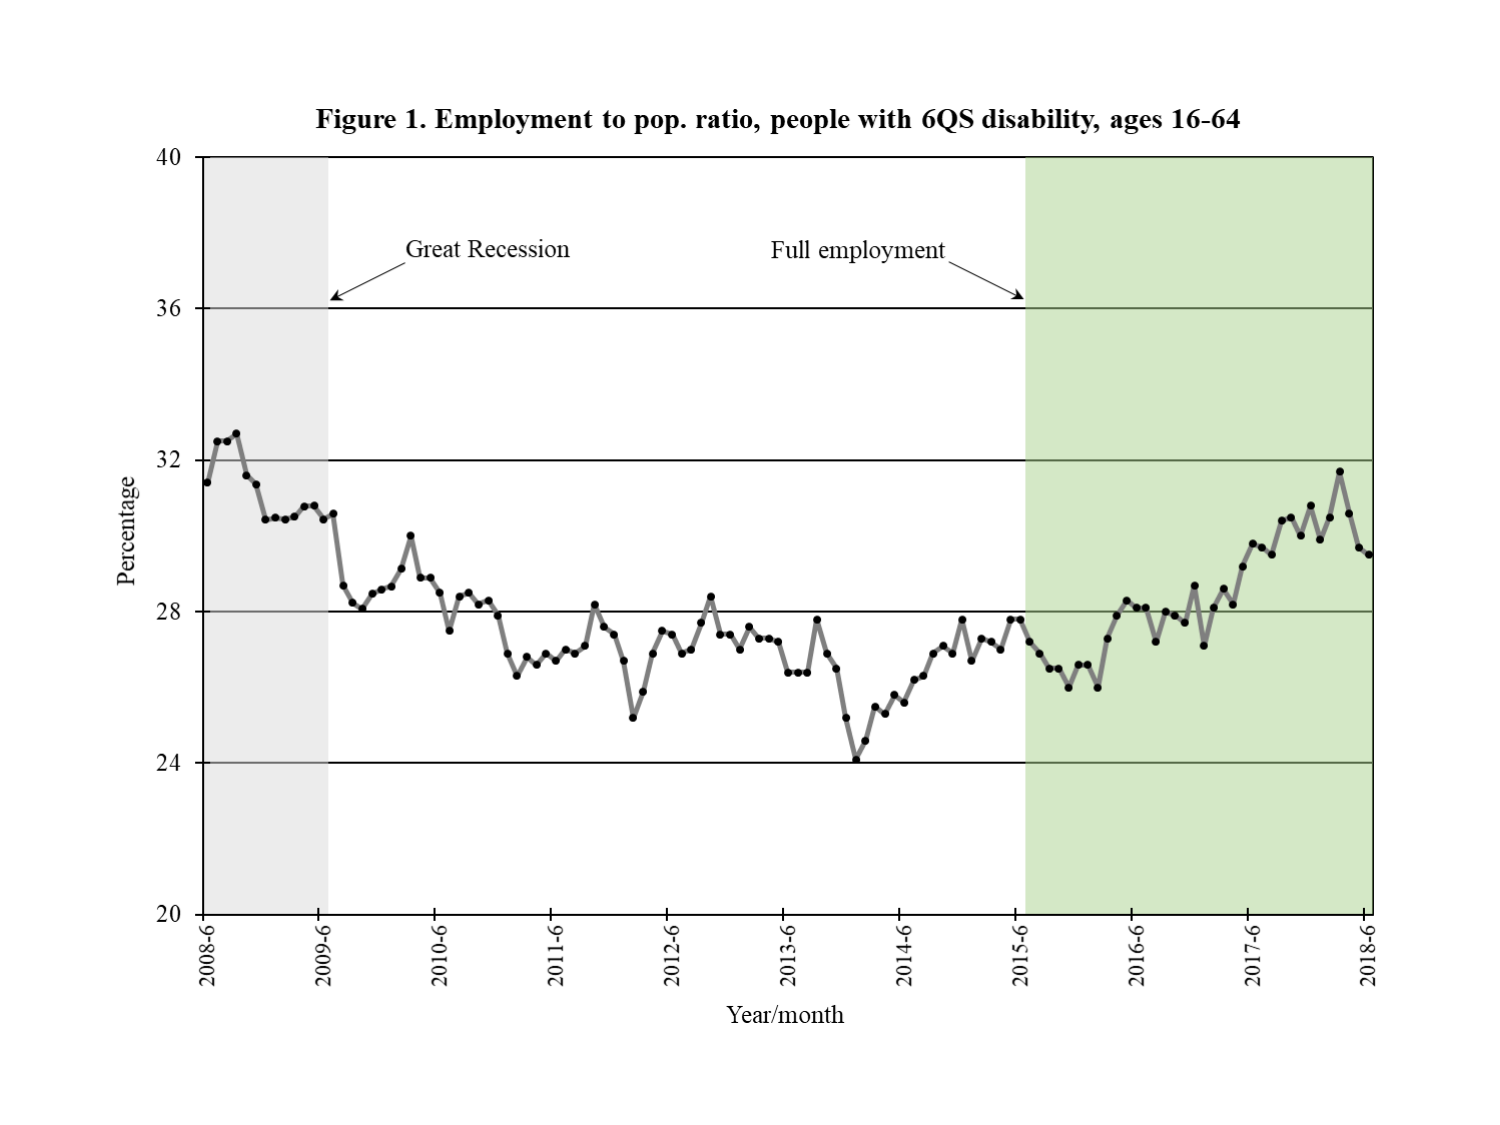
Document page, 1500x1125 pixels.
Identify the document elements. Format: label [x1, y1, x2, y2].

picture [97, 81, 1403, 1044]
